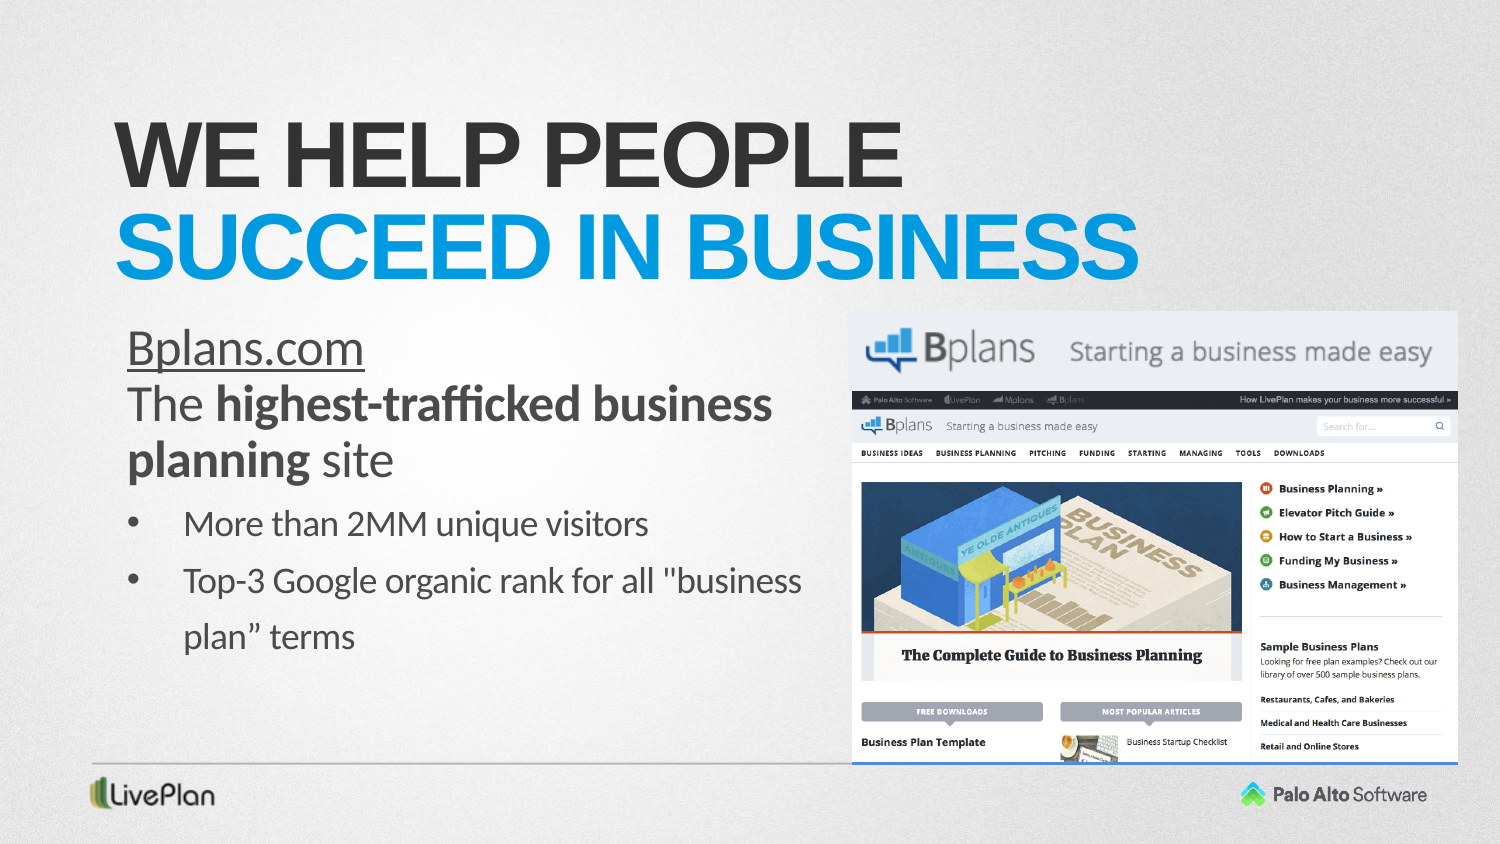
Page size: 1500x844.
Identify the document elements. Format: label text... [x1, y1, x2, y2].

picture [0, 0, 1500, 844]
text_box Bplans.com The highest-trafficked business planning site More than 2MM unique visitors Top-3 Google organic rank for all "business plan” terms [112, 311, 821, 655]
text_box WE HELP PEOPLE SUCCEED IN BUSINESS [100, 107, 1400, 286]
